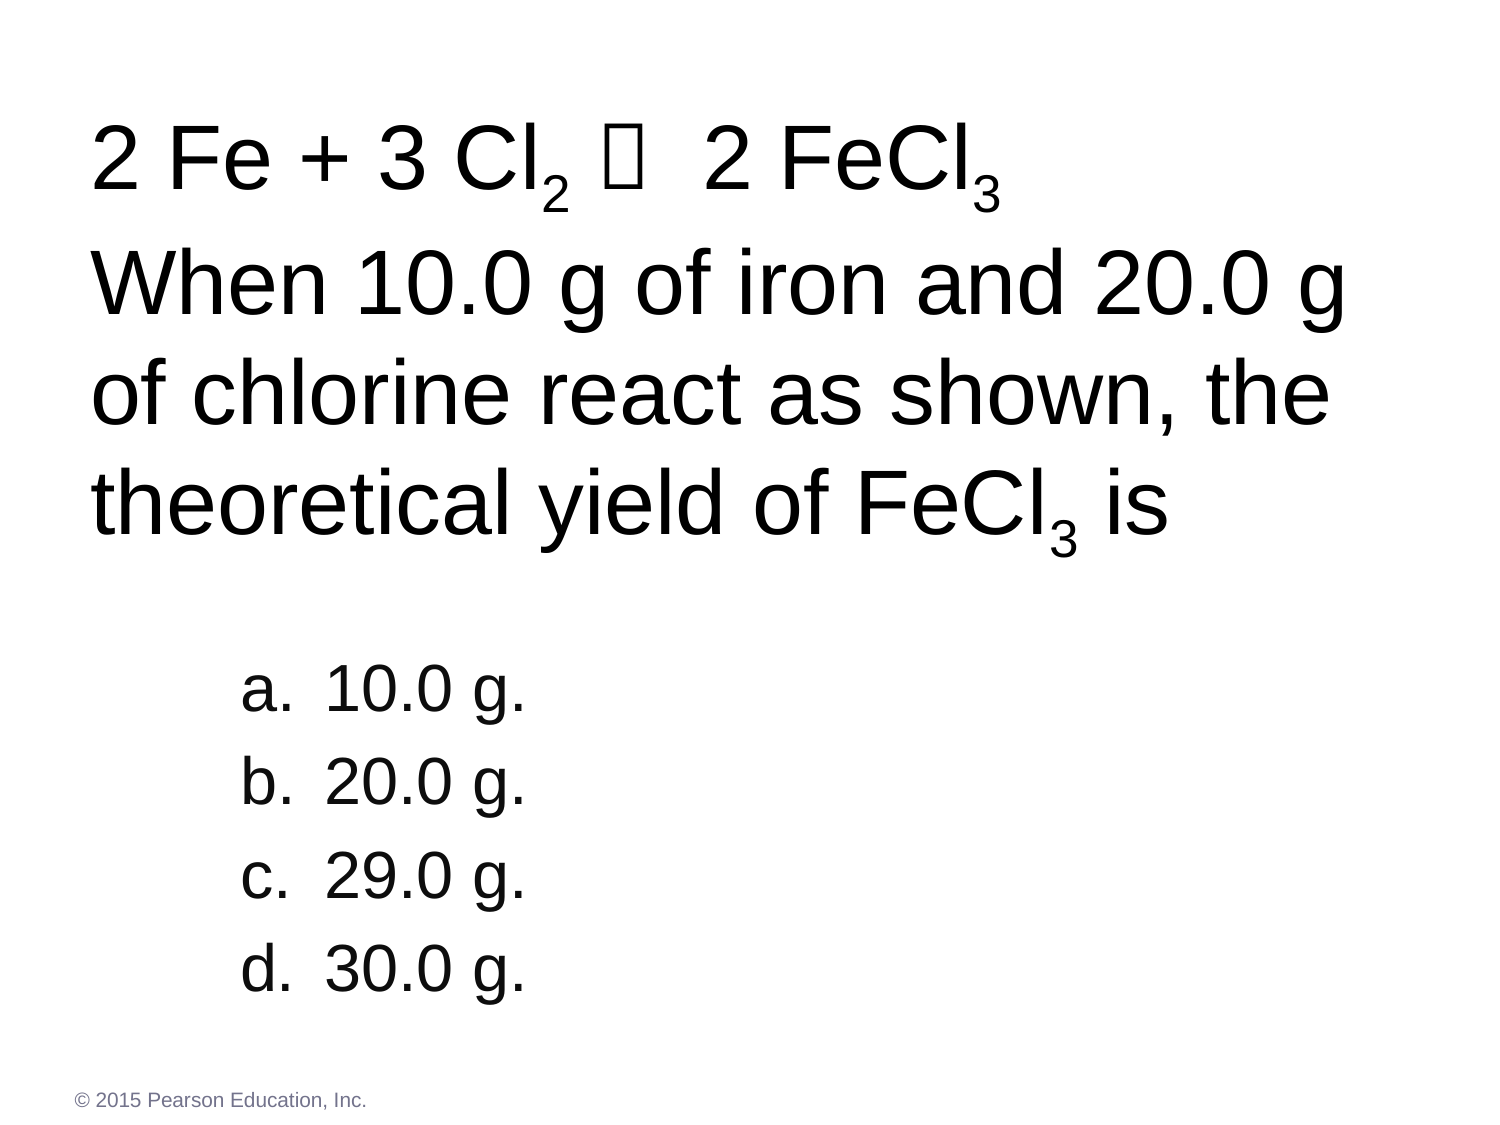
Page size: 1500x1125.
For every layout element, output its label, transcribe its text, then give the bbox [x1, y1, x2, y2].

title 2 Fe + 3 Cl2  2 FeCl3 When 10.0 g of iron and 20.0 g of chlorine react as shown, the theoretical yield of FeCl3 is [75, 75, 1388, 591]
subtitle 10.0 g. 20.0 g. 29.0 g. d. 30.0 g. [225, 637, 1275, 1025]
